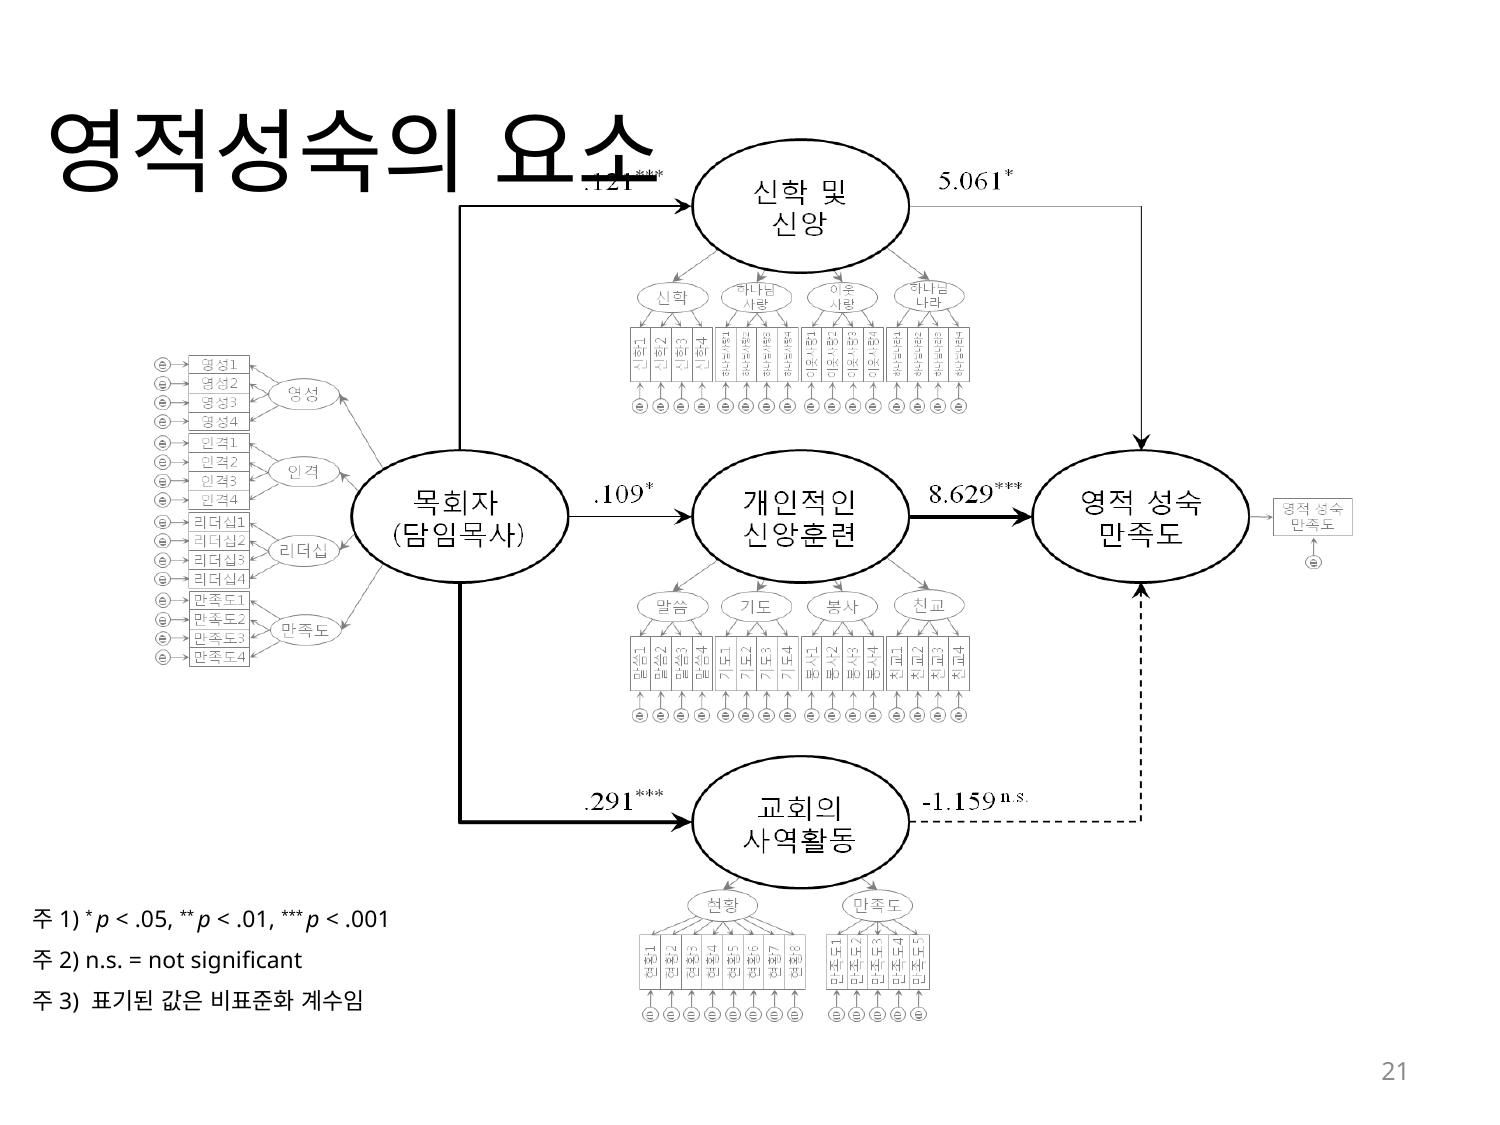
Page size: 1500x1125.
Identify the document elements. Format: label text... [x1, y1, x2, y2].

slide_number 21 [1074, 1042, 1425, 1103]
title 영적성숙의 요소 [0, 54, 892, 243]
text_box 주1) * p < .05, ** p < .01, *** p < .001 주2) n.s. = not significant 주3) 표기된 값은 비표준화 계수임 [17, 883, 142, 1022]
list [147, 136, 1353, 1024]
